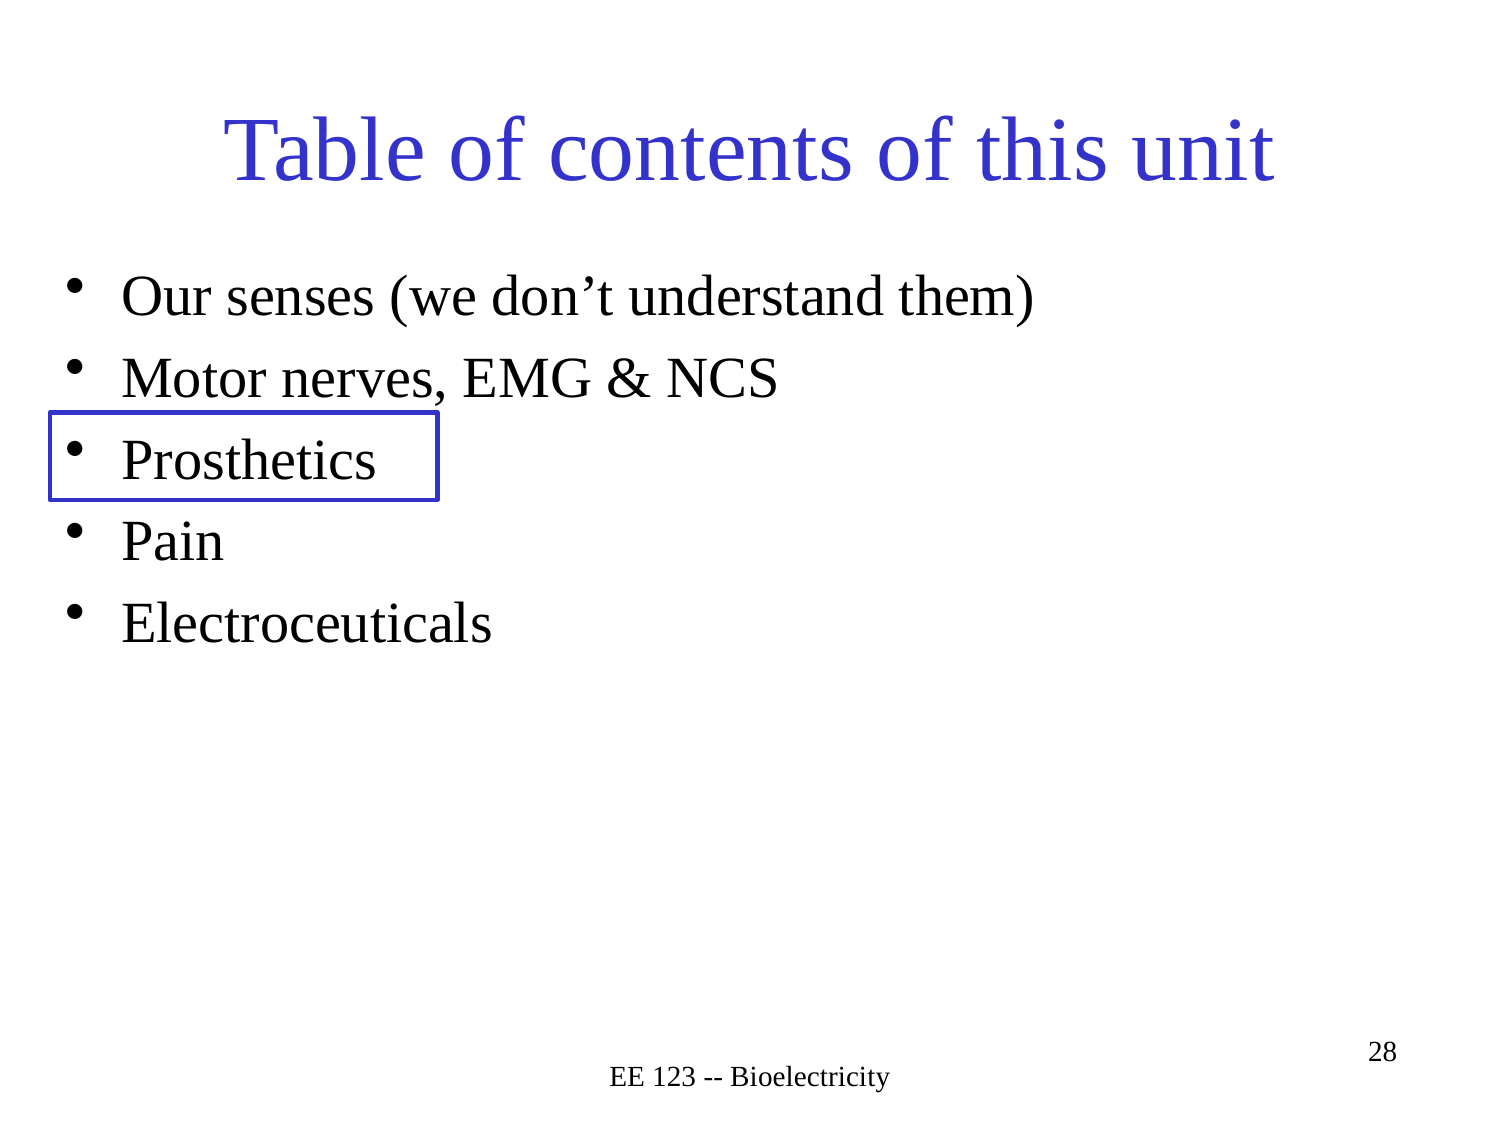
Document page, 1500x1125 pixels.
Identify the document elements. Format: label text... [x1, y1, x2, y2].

list Our senses (we don’t understand them) Motor nerves, EMG & NCS Prosthetics Pain Electroceuticals [50, 249, 1413, 975]
footer EE 123 -- Bioelectricity [512, 1049, 988, 1101]
text_box [48, 410, 440, 502]
title Table of contents of this unit [112, 50, 1388, 238]
